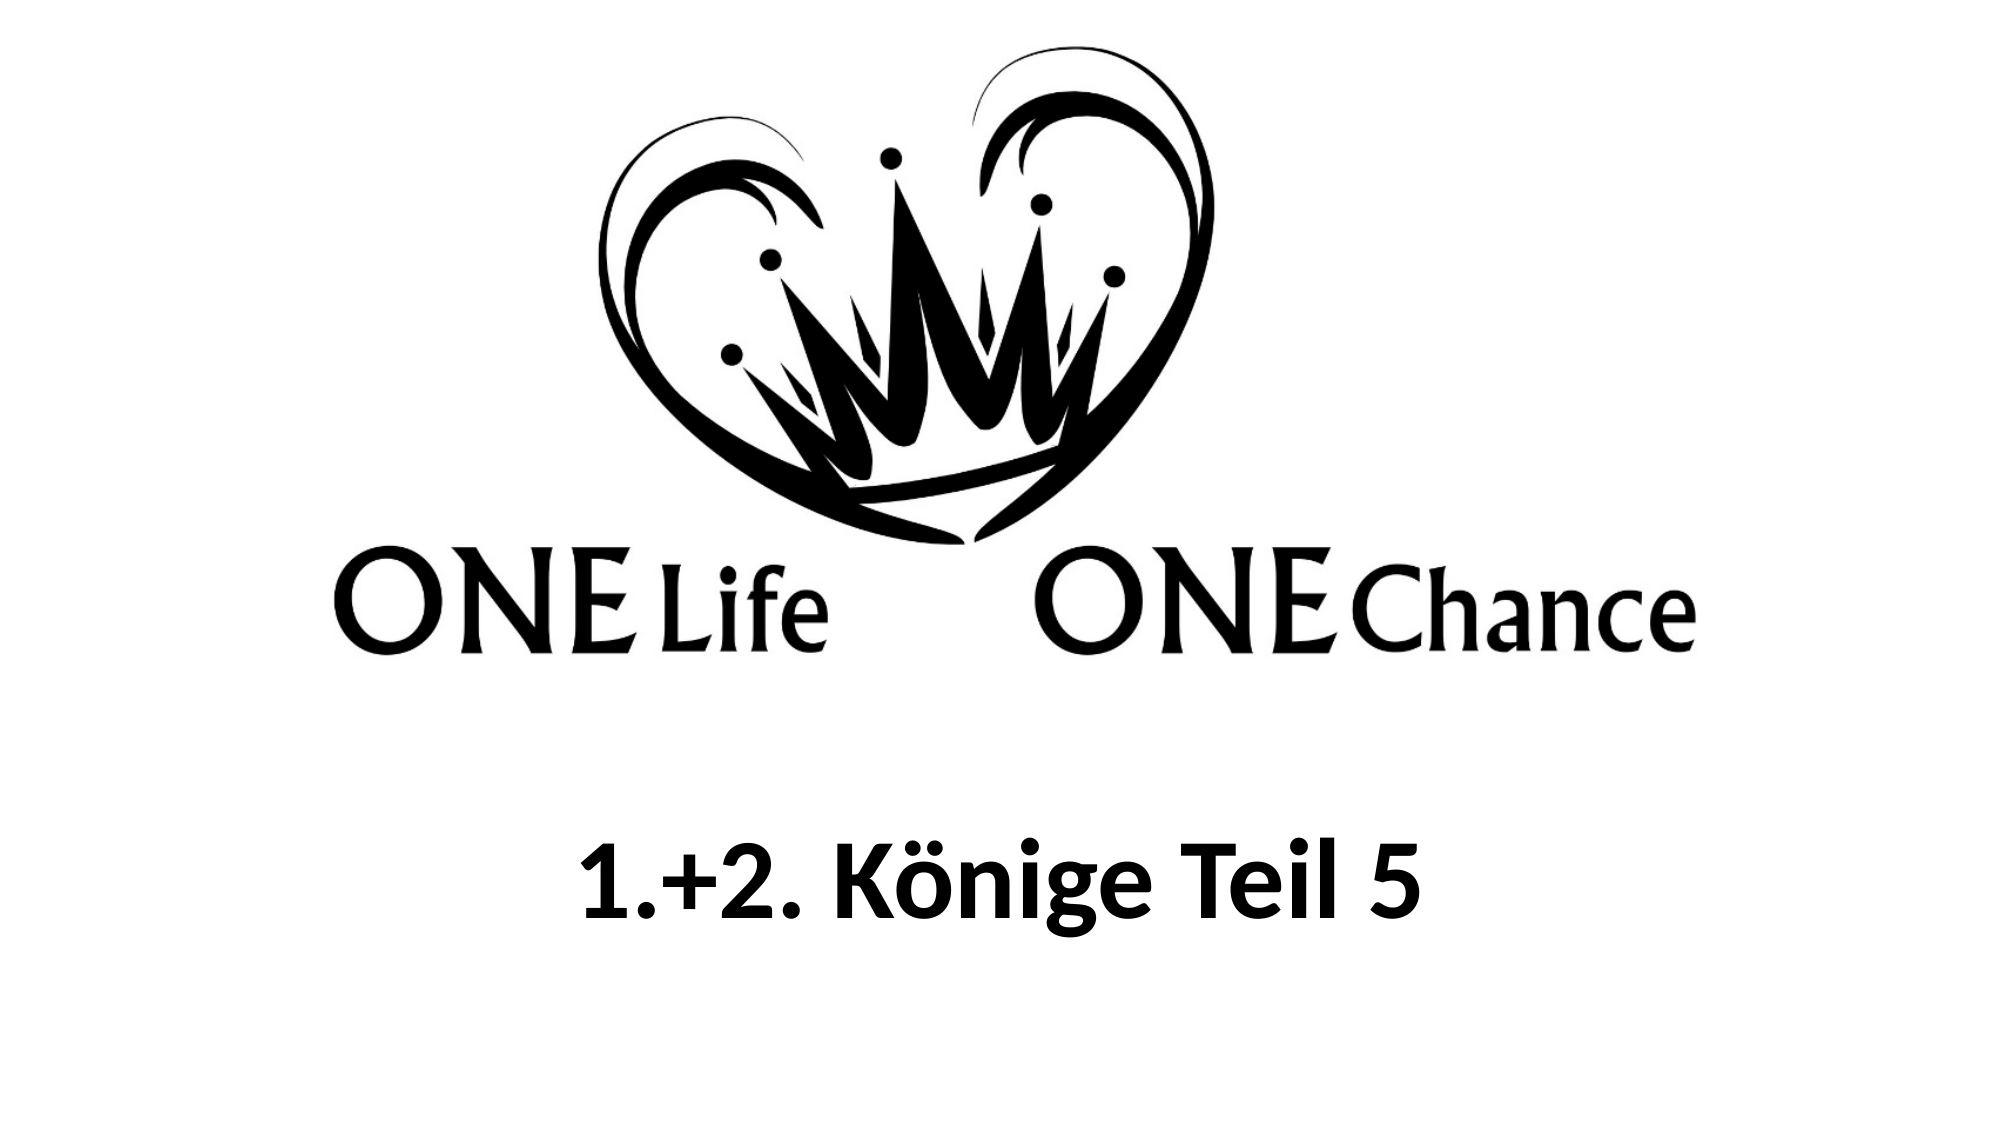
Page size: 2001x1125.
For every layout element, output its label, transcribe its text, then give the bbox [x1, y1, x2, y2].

picture [156, 0, 1884, 874]
text_box 1.+2. Könige Teil 5 [558, 874, 1442, 949]
